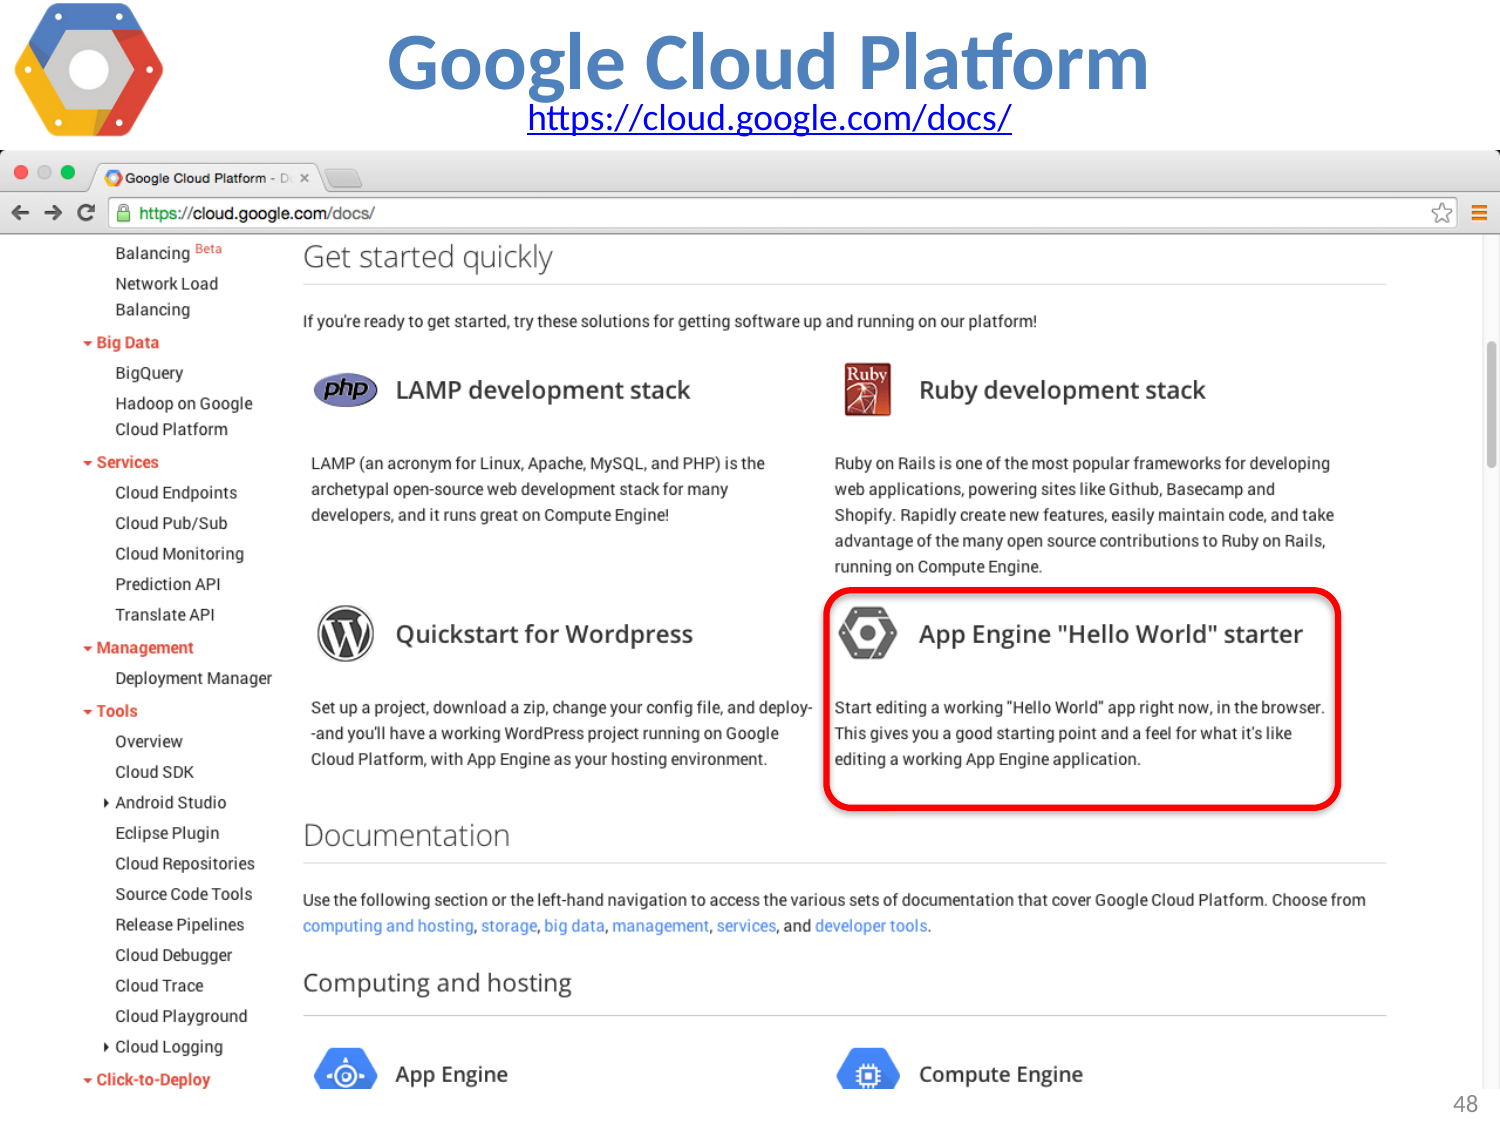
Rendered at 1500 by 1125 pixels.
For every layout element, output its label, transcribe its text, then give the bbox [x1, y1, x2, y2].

slide_number 48 [1399, 1095, 1494, 1122]
text_box https://cloud.google.com/docs/ [512, 114, 1027, 146]
picture [8, 0, 170, 140]
picture [0, 150, 1500, 1089]
text_box Google Cloud Platform [233, 0, 1306, 114]
